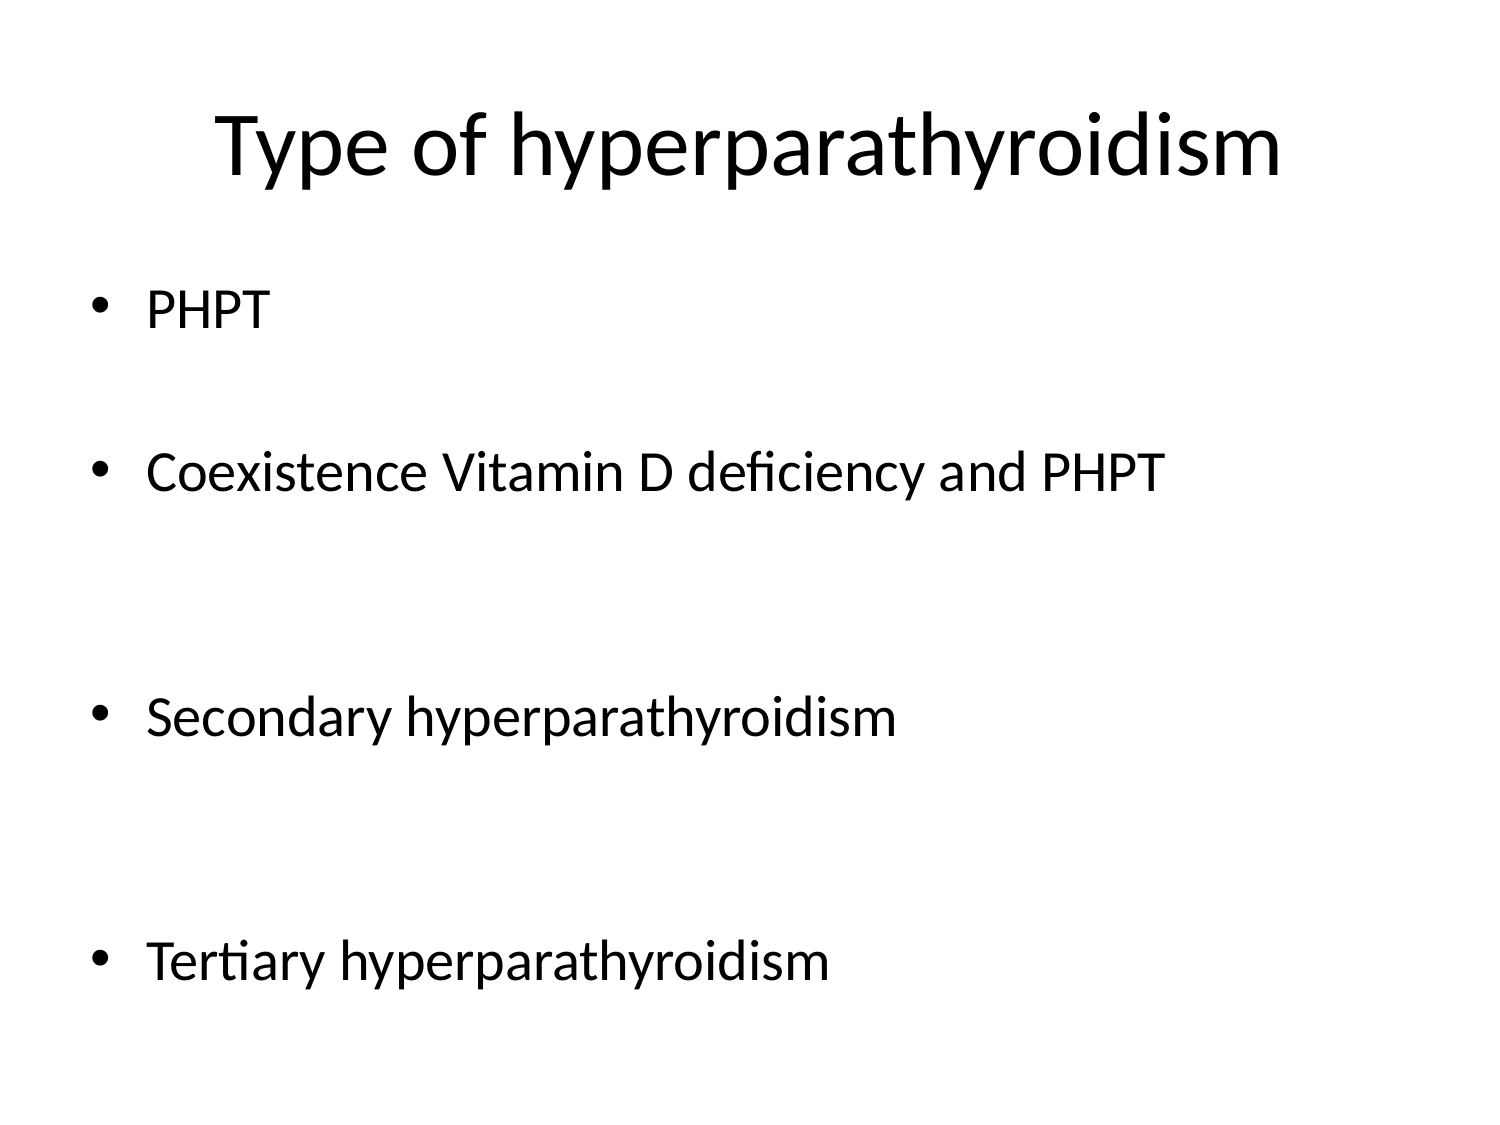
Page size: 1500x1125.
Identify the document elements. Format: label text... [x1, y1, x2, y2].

title Type of hyperparathyroidism [75, 45, 1425, 233]
list PHPT Coexistence Vitamin D deﬁciency and PHPT Secondary hyperparathyroidism Tertiary hyperparathyroidism [75, 262, 1425, 1005]
